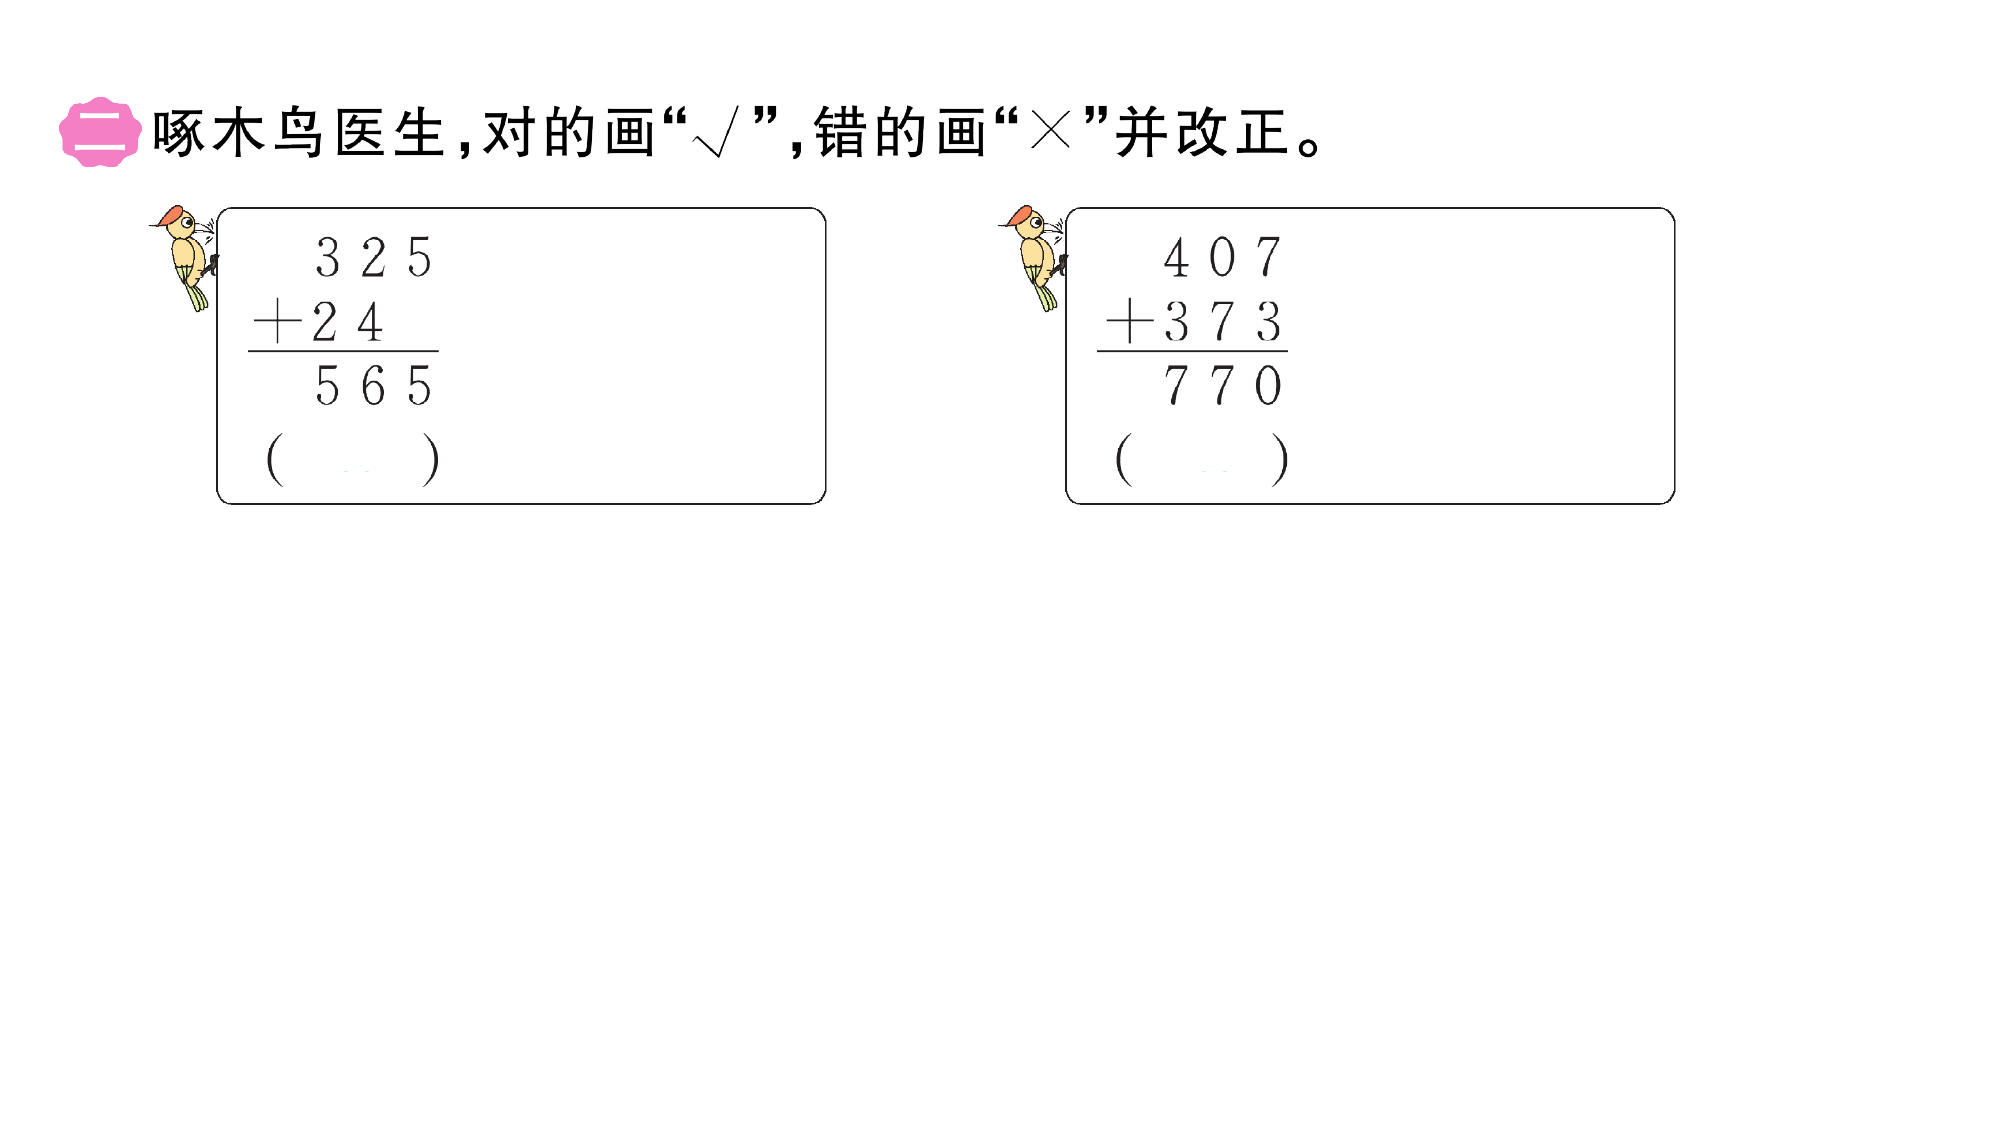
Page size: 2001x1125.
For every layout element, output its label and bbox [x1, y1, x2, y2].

picture [54, 78, 1945, 527]
